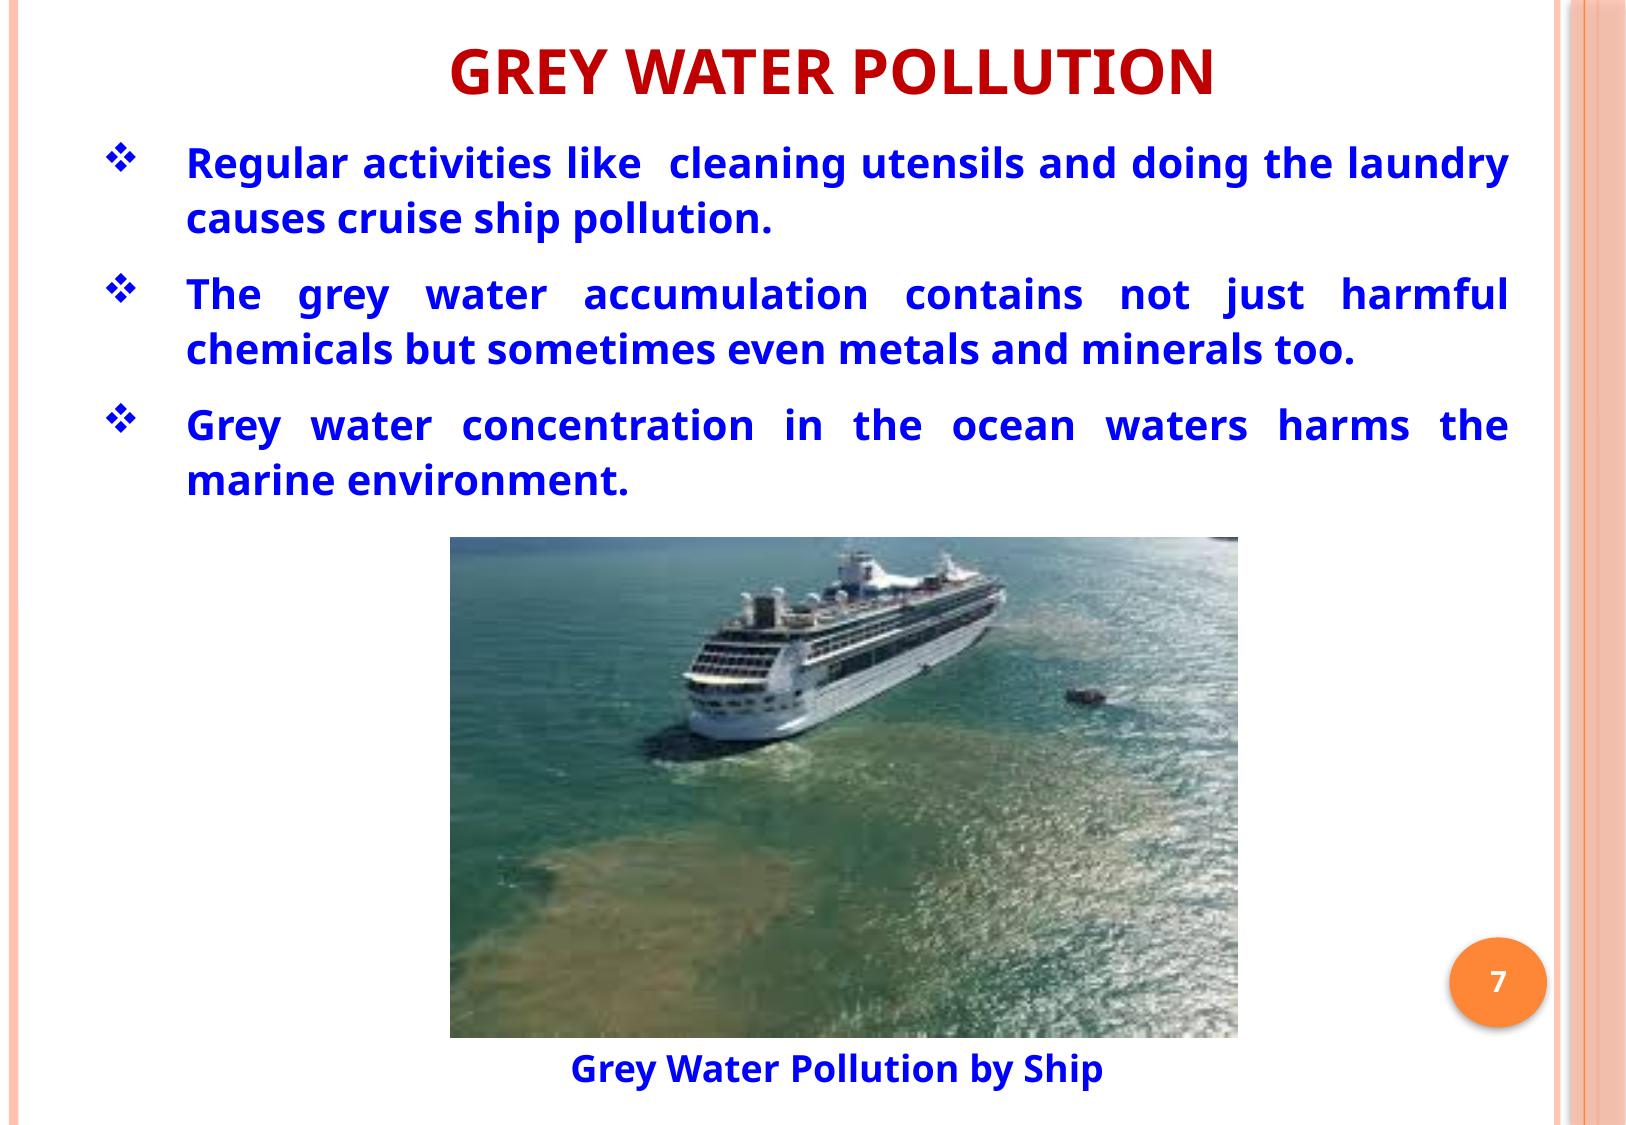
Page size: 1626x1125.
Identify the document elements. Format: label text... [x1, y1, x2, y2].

footer [1494, 380, 1560, 906]
slide_number 7 [1444, 940, 1553, 1027]
picture [449, 536, 1238, 1039]
text_box GREY WATER POLLUTION [433, 24, 1233, 115]
text_box Grey Water Pollution by Ship [237, 1037, 1438, 1098]
text_box Regular activities like cleaning utensils and doing the laundry causes cruise ship pollution. The grey water accumulation contains not just harmful chemicals but sometimes even metals and minerals too. Grey water concentration in the ocean waters harms the marine environment. [87, 124, 1525, 512]
